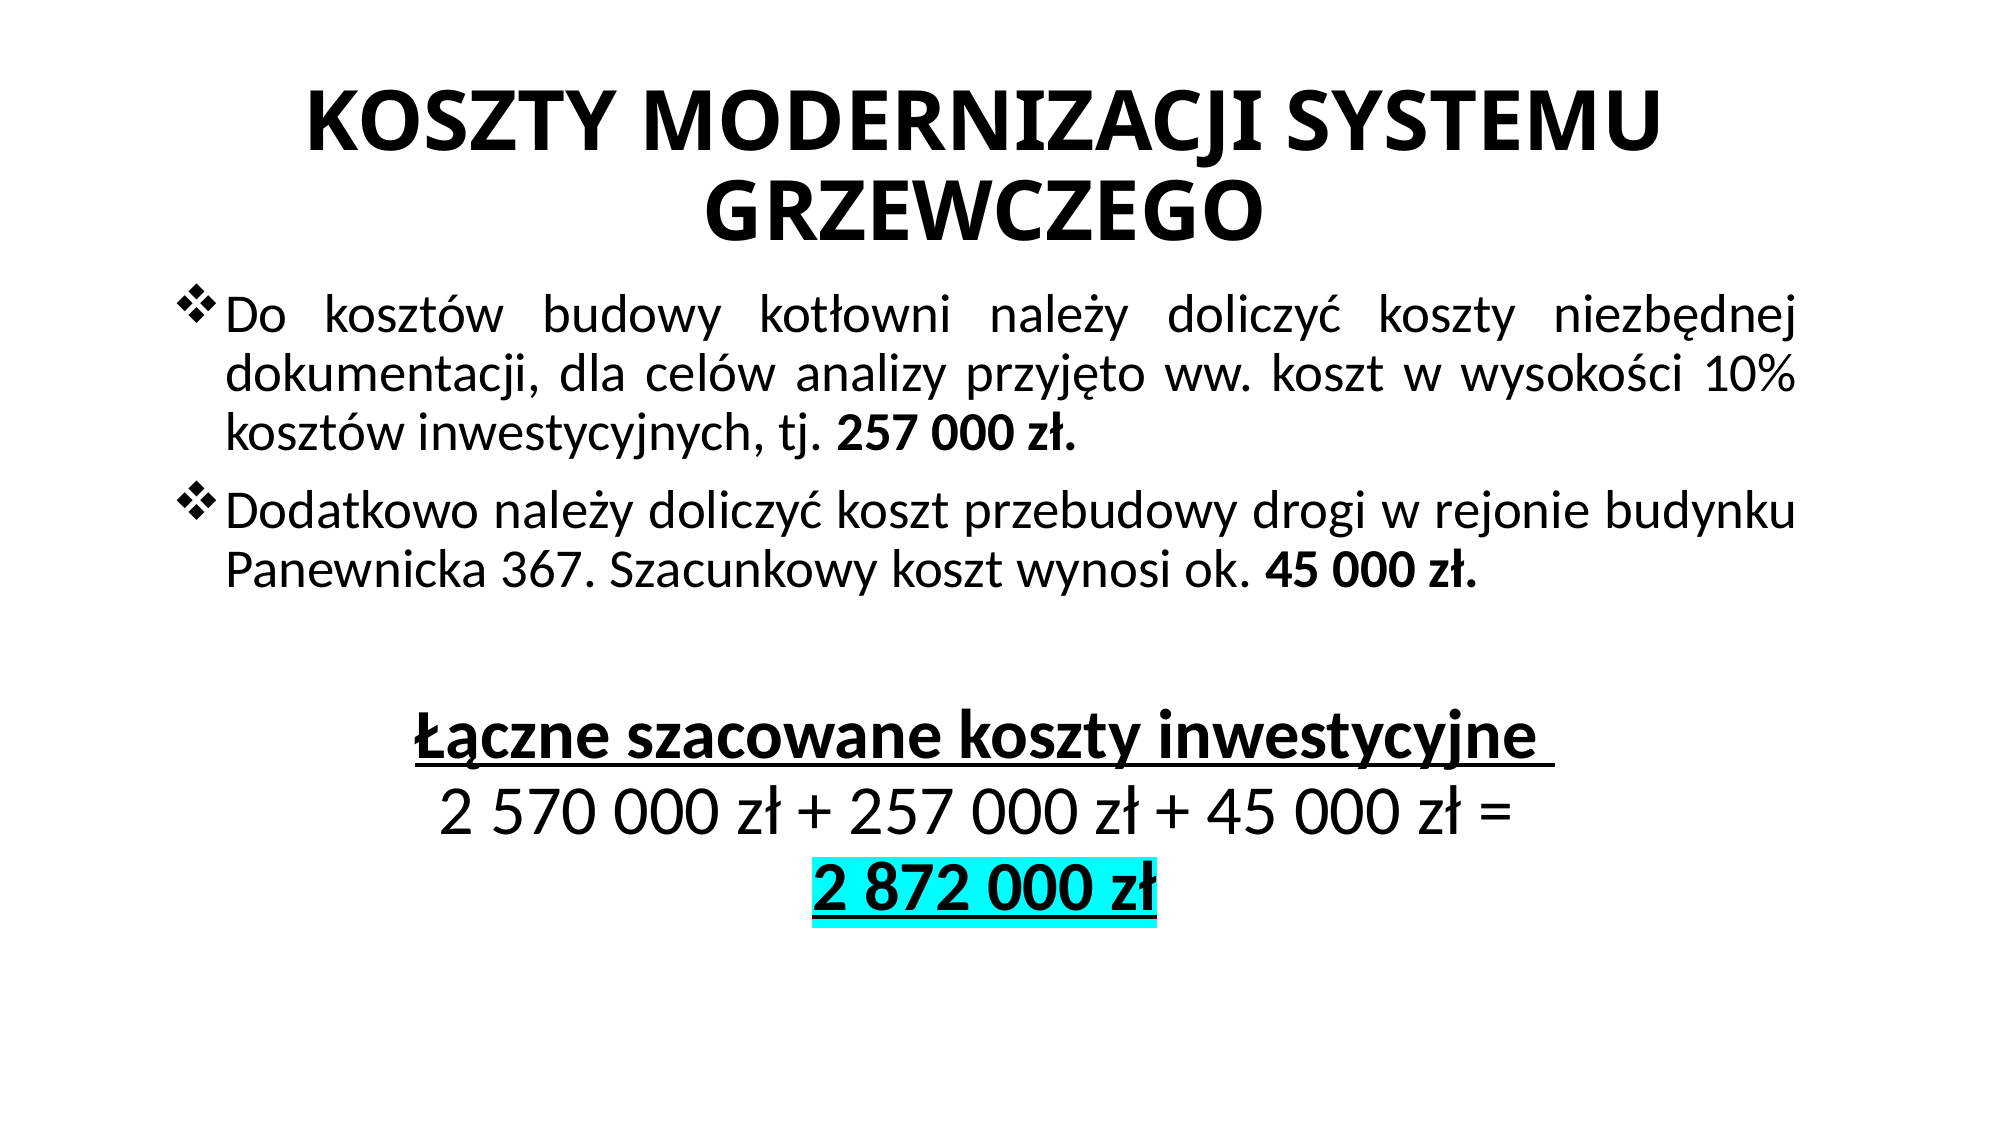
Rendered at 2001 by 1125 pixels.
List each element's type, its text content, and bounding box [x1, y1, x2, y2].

subtitle Do kosztów budowy kotłowni należy doliczyć koszty niezbędnej dokumentacji, dla celów analizy przyjęto ww. koszt w wysokości 10% kosztów inwestycyjnych, tj. 257 000 zł. Dodatkowo należy doliczyć koszt przebudowy drogi w rejonie budynku Panewnicka 367. Szacunkowy koszt wynosi ok. 45 000 zł. Łączne szacowane koszty inwestycyjne 2 570 000 zł + 257 000 zł + 45 000 zł = 2 872 000 zł [157, 277, 1813, 940]
title KOSZTY MODERNIZACJI SYSTEMU GRZEWCZEGO [107, 59, 1863, 278]
